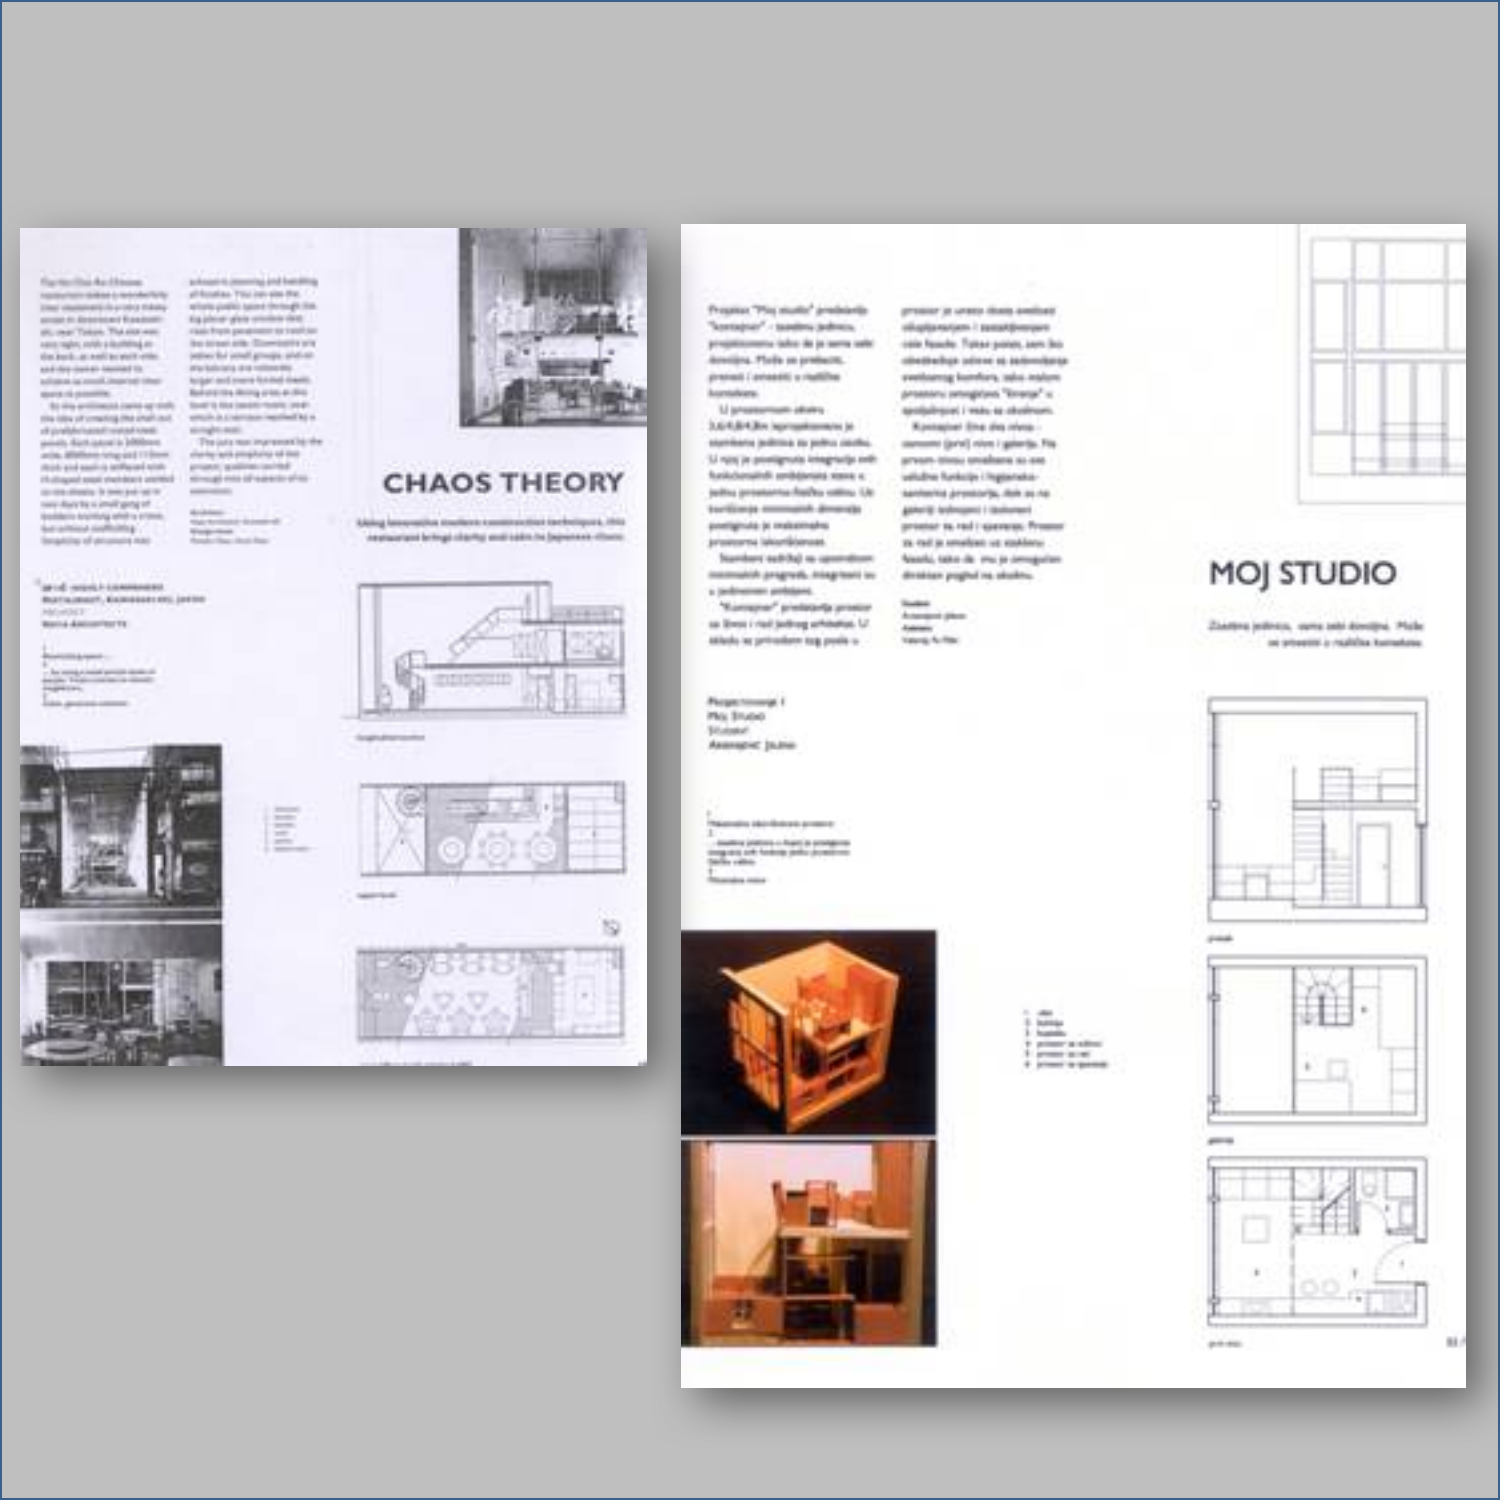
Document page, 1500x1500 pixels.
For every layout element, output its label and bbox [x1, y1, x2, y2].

text_box [20, 224, 1466, 1388]
text_box [0, 0, 1500, 1500]
